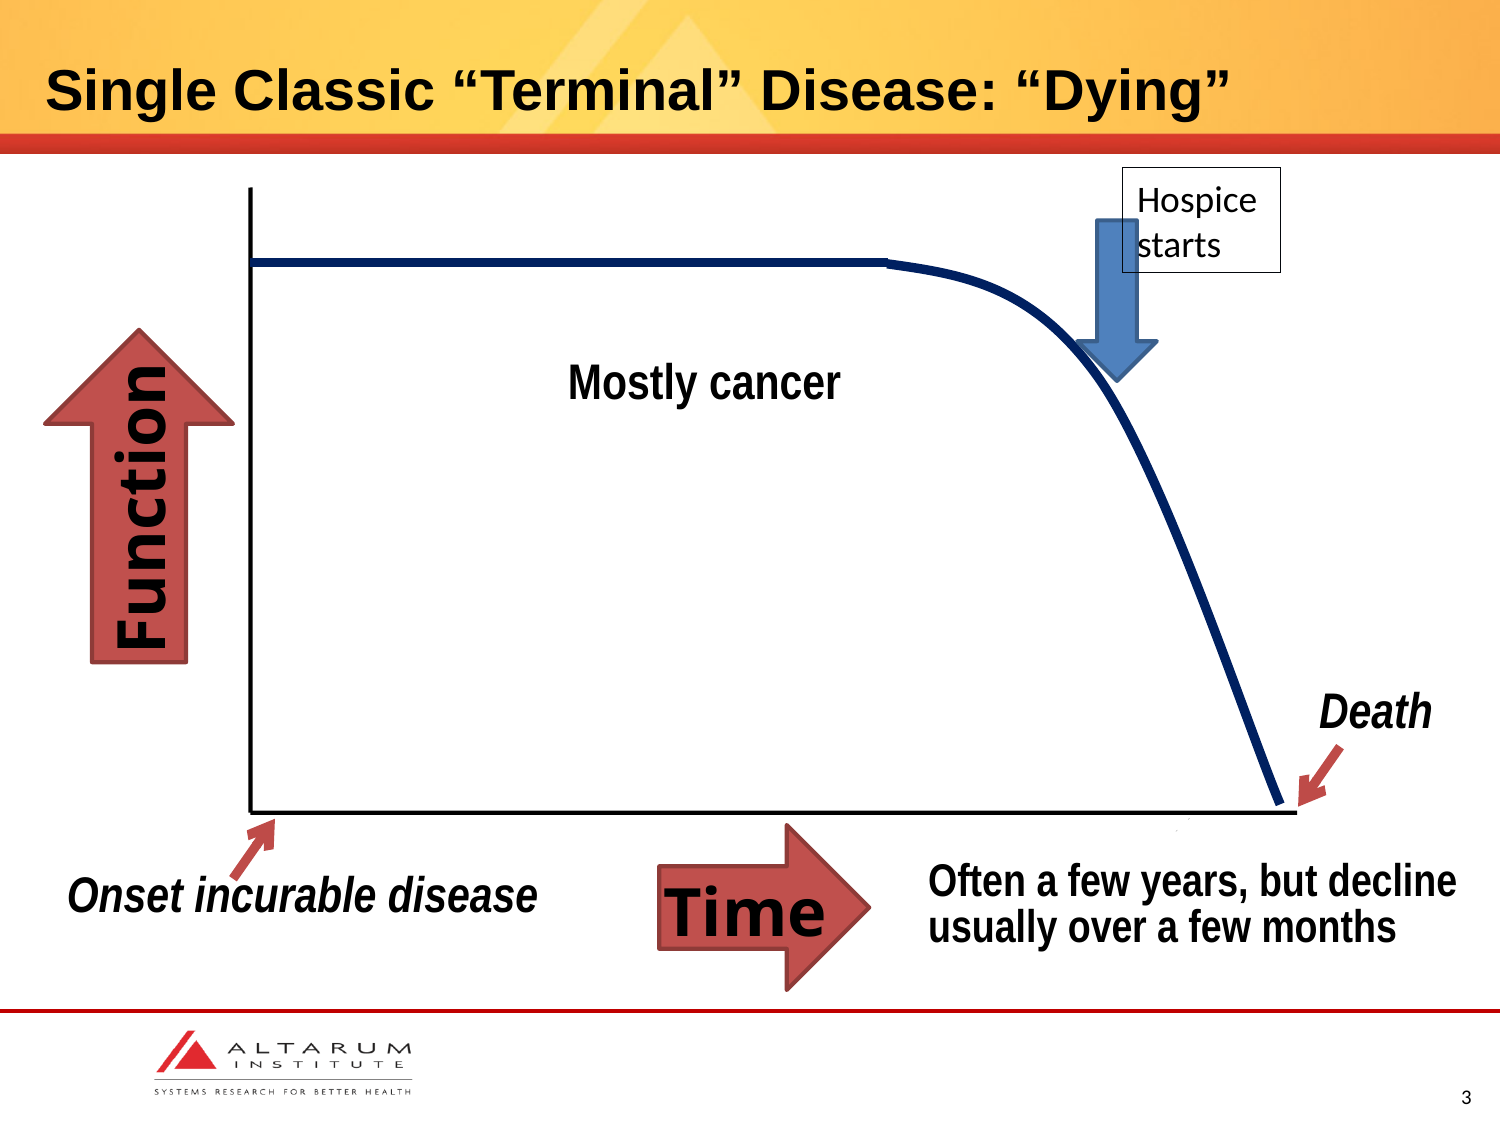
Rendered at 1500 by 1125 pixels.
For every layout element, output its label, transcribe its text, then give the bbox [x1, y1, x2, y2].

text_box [1297, 746, 1341, 807]
text_box [1075, 218, 1159, 384]
text_box Death [1300, 671, 1452, 747]
picture [0, 0, 1500, 154]
title Single Classic “Terminal” Disease: “Dying” [45, 13, 1452, 122]
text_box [658, 824, 870, 991]
text_box Hospice starts [1122, 167, 1281, 273]
text_box Onset incurable disease [45, 855, 561, 931]
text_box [232, 818, 276, 879]
text_box Mostly cancer [501, 350, 908, 420]
text_box Often a few years, but decline usually over a few months [911, 850, 1492, 962]
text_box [44, 329, 234, 666]
picture [152, 1029, 414, 1097]
text_box [887, 261, 1283, 806]
